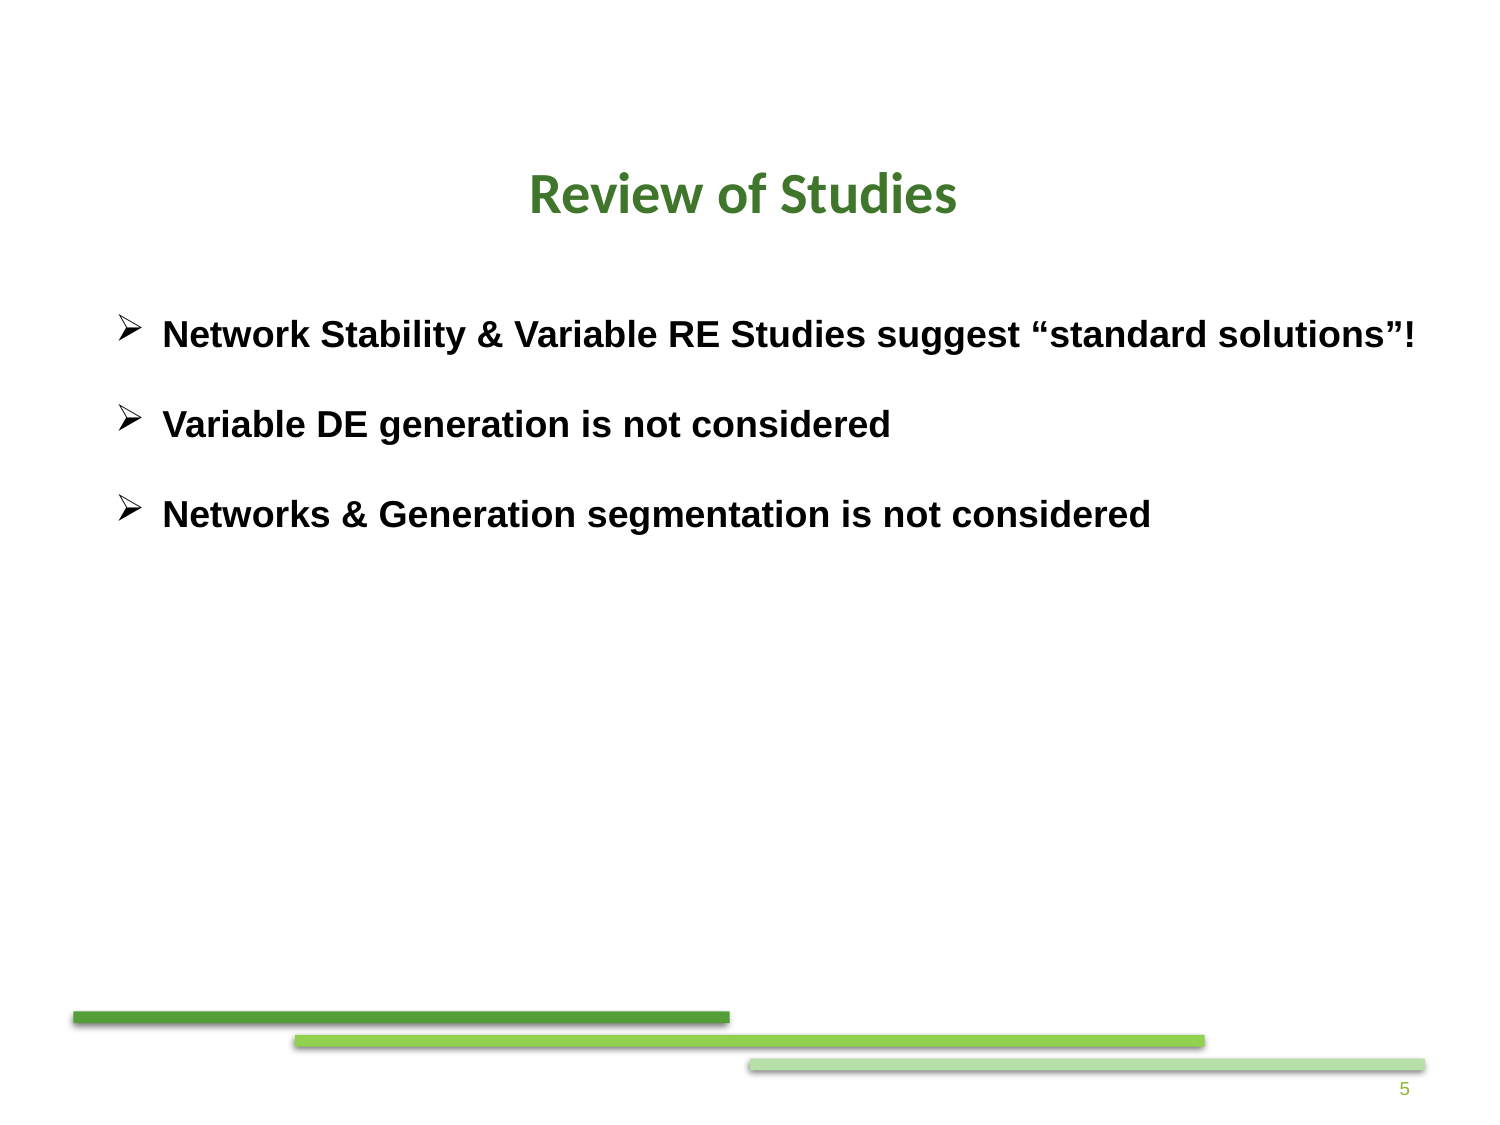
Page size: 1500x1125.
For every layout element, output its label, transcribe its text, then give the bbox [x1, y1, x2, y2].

text_box Network Stability & Variable RE Studies suggest “standard solutions”! Variable DE generation is not considered Networks & Generation segmentation is not considered [100, 302, 1443, 633]
slide_number 5 [1298, 1058, 1425, 1119]
text_box Review of Studies [0, 147, 1500, 233]
